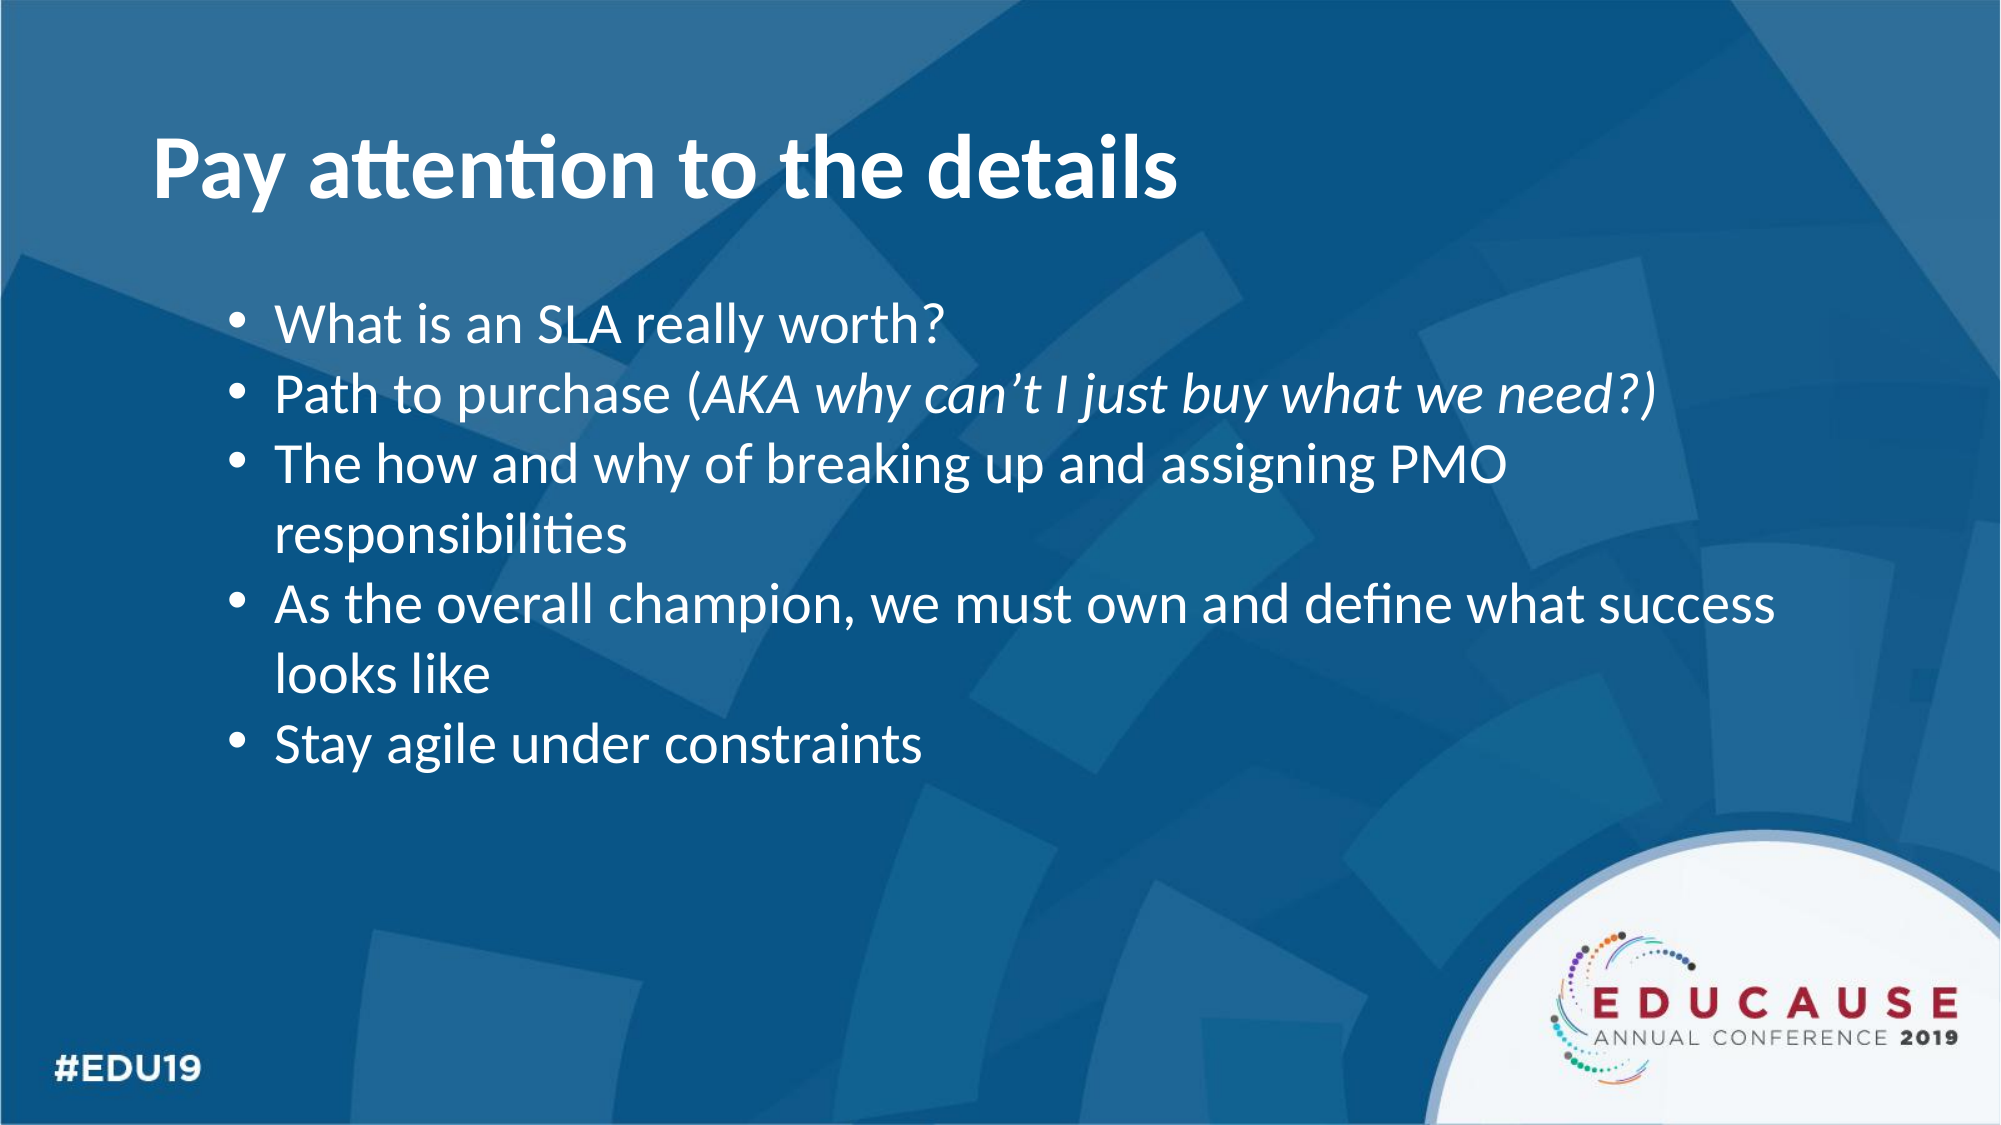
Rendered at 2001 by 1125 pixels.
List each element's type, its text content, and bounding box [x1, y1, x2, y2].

text_box What is an SLA really worth? Path to purchase (AKA why can’t I just buy what we need?) The how and why of breaking up and assigning PMO responsibilities As the overall champion, we must own and define what success looks like Stay agile under constraints [137, 278, 1863, 783]
text_box Pay attention to the details [137, 59, 1863, 278]
picture [0, 0, 2001, 1125]
